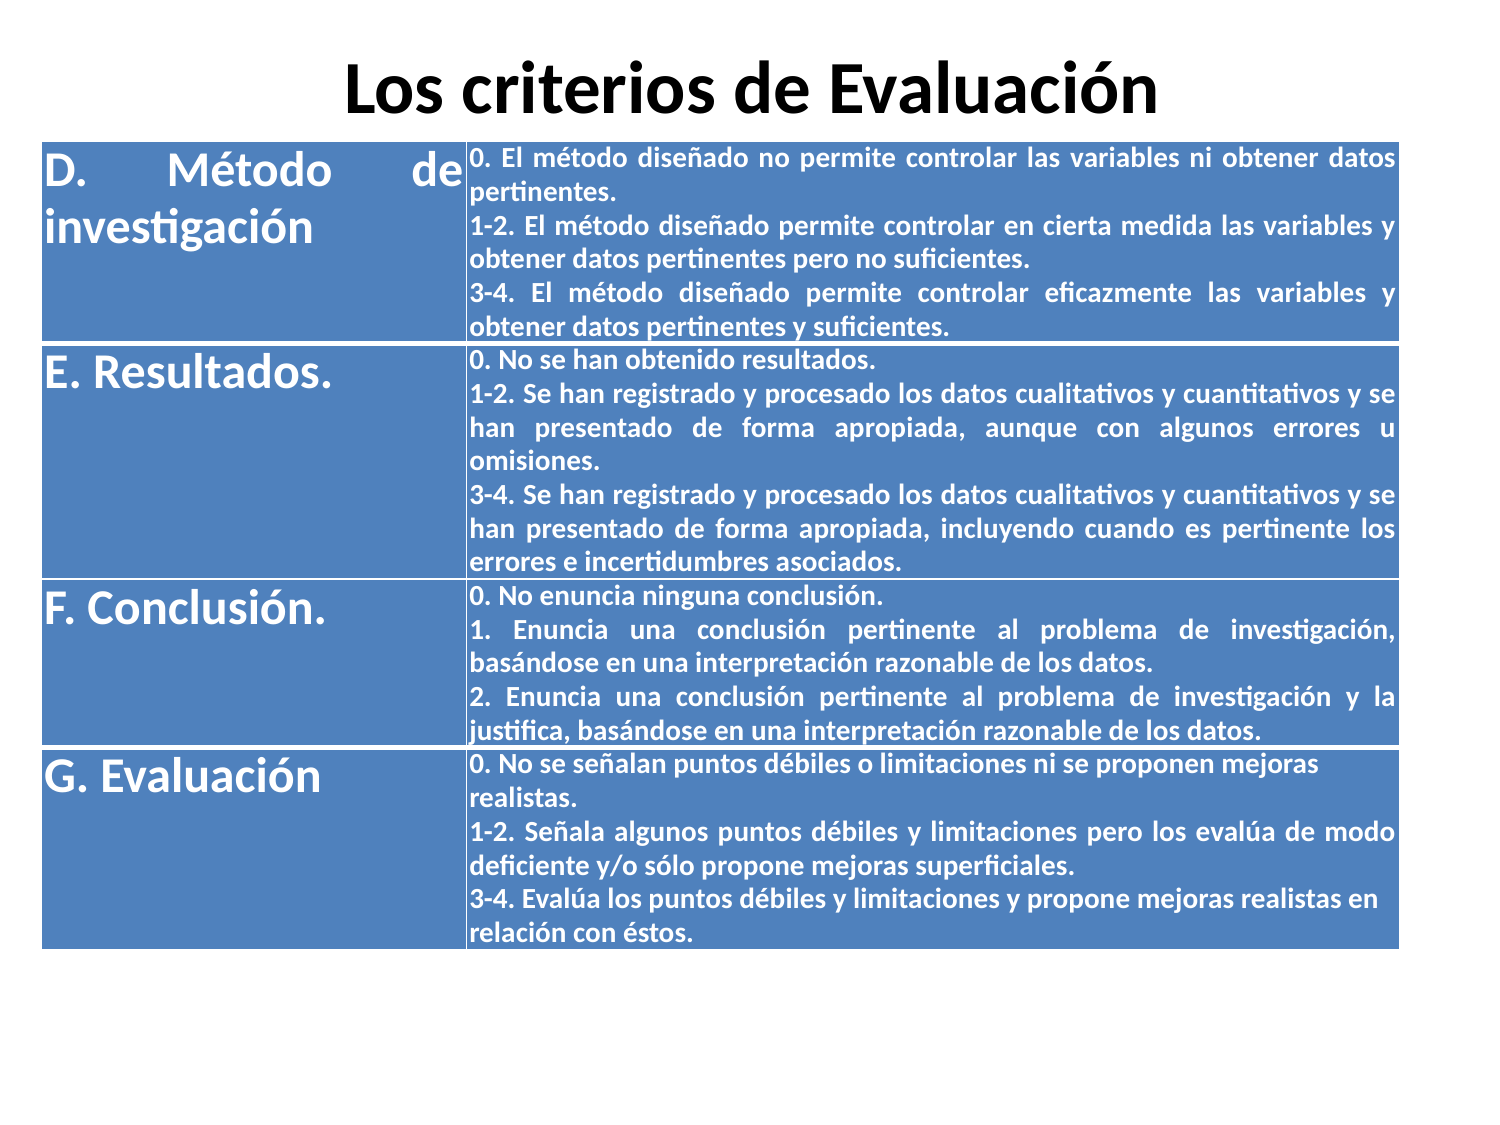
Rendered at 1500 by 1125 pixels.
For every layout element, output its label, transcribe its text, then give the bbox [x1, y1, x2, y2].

text_box Los criterios de Evaluación [329, 30, 1177, 136]
table_cell G. Evaluación [42, 750, 466, 949]
table_cell 0. No se han obtenido resultados. 1-2. Se han registrado y procesado los datos cualitativos y cuantitativos y se han presentado de forma apropiada, aunque con algunos errores u omisiones. 3-4. Se han registrado y procesado los datos cualitativos y cuantitativos y se han presentado de forma apropiada, incluyendo cuando es pertinente los errores e incertidumbres asociados. [467, 346, 1399, 578]
table_cell E. Resultados. [42, 346, 466, 578]
table_cell 0. No se señalan puntos débiles o limitaciones ni se proponen mejoras realistas. 1-2. Señala algunos puntos débiles y limitaciones pero los evalúa de modo deficiente y/o sólo propone mejoras superficiales. 3-4. Evalúa los puntos débiles y limitaciones y propone mejoras realistas en relación con éstos. [467, 750, 1399, 949]
table_cell 0. No enuncia ninguna conclusión. 1. Enuncia una conclusión pertinente al problema de investigación, basándose en una interpretación razonable de los datos. 2. Enuncia una conclusión pertinente al problema de investigación y la justifica, basándose en una interpretación razonable de los datos. [467, 580, 1399, 745]
table_cell F. Conclusión. [42, 580, 466, 745]
table_header D. Método de investigación [42, 142, 466, 341]
table_header 0. El método diseñado no permite controlar las variables ni obtener datos pertinentes. 1-2. El método diseñado permite controlar en cierta medida las variables y obtener datos pertinentes pero no suficientes. 3-4. El método diseñado permite controlar eficazmente las variables y obtener datos pertinentes y suficientes. [467, 142, 1399, 341]
